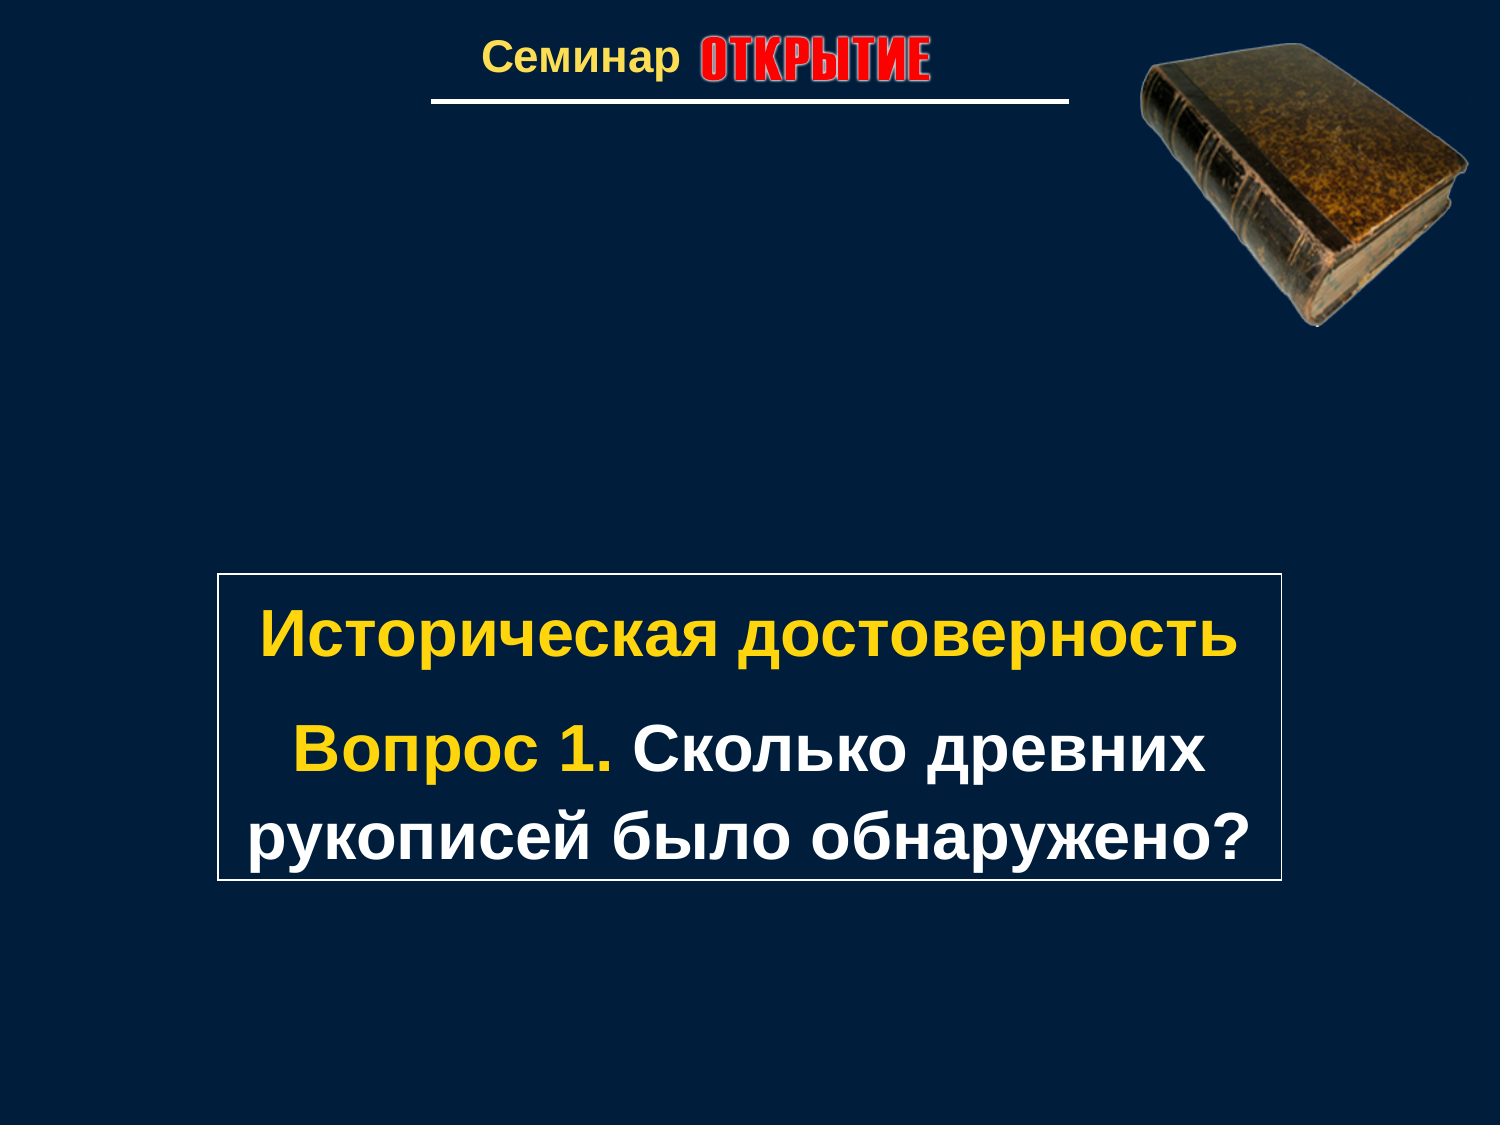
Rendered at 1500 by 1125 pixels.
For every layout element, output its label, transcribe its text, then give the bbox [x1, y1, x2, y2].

picture [690, 28, 951, 90]
text_box Историческая достоверность Вопрос 1. Сколько древних рукописей было обнаружено? [218, 574, 1282, 881]
picture [1139, 42, 1471, 327]
